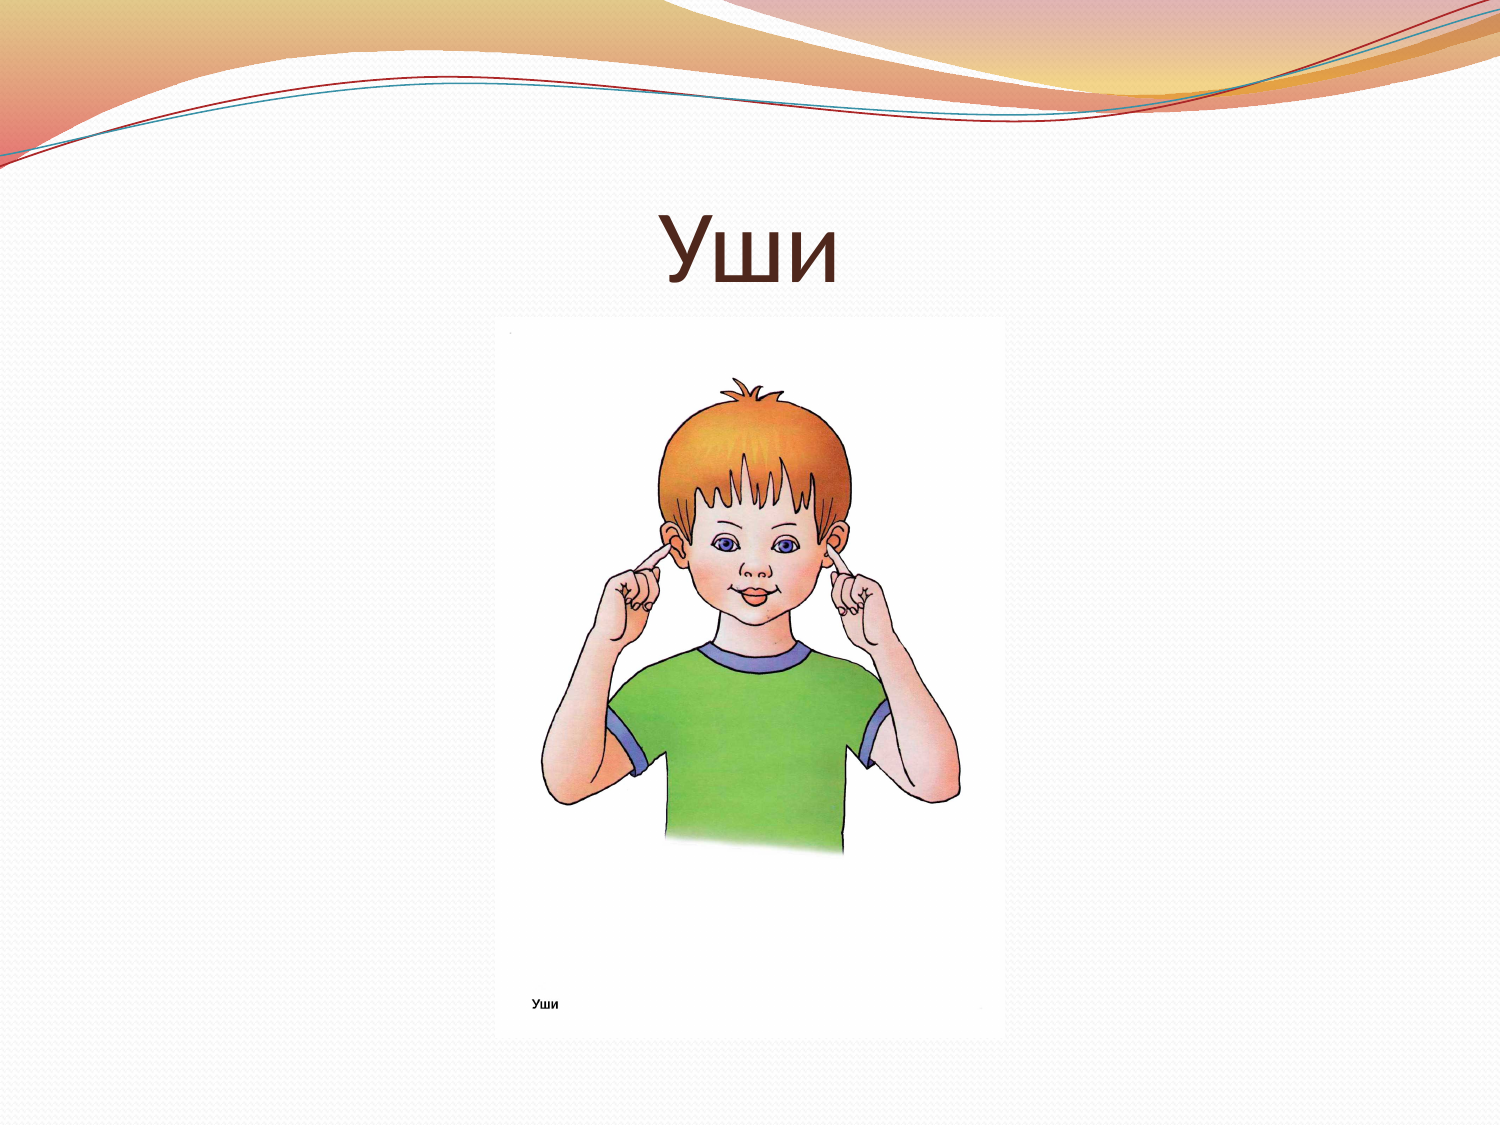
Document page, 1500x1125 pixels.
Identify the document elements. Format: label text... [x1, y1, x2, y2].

title Уши [75, 115, 1425, 303]
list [495, 317, 1005, 1038]
